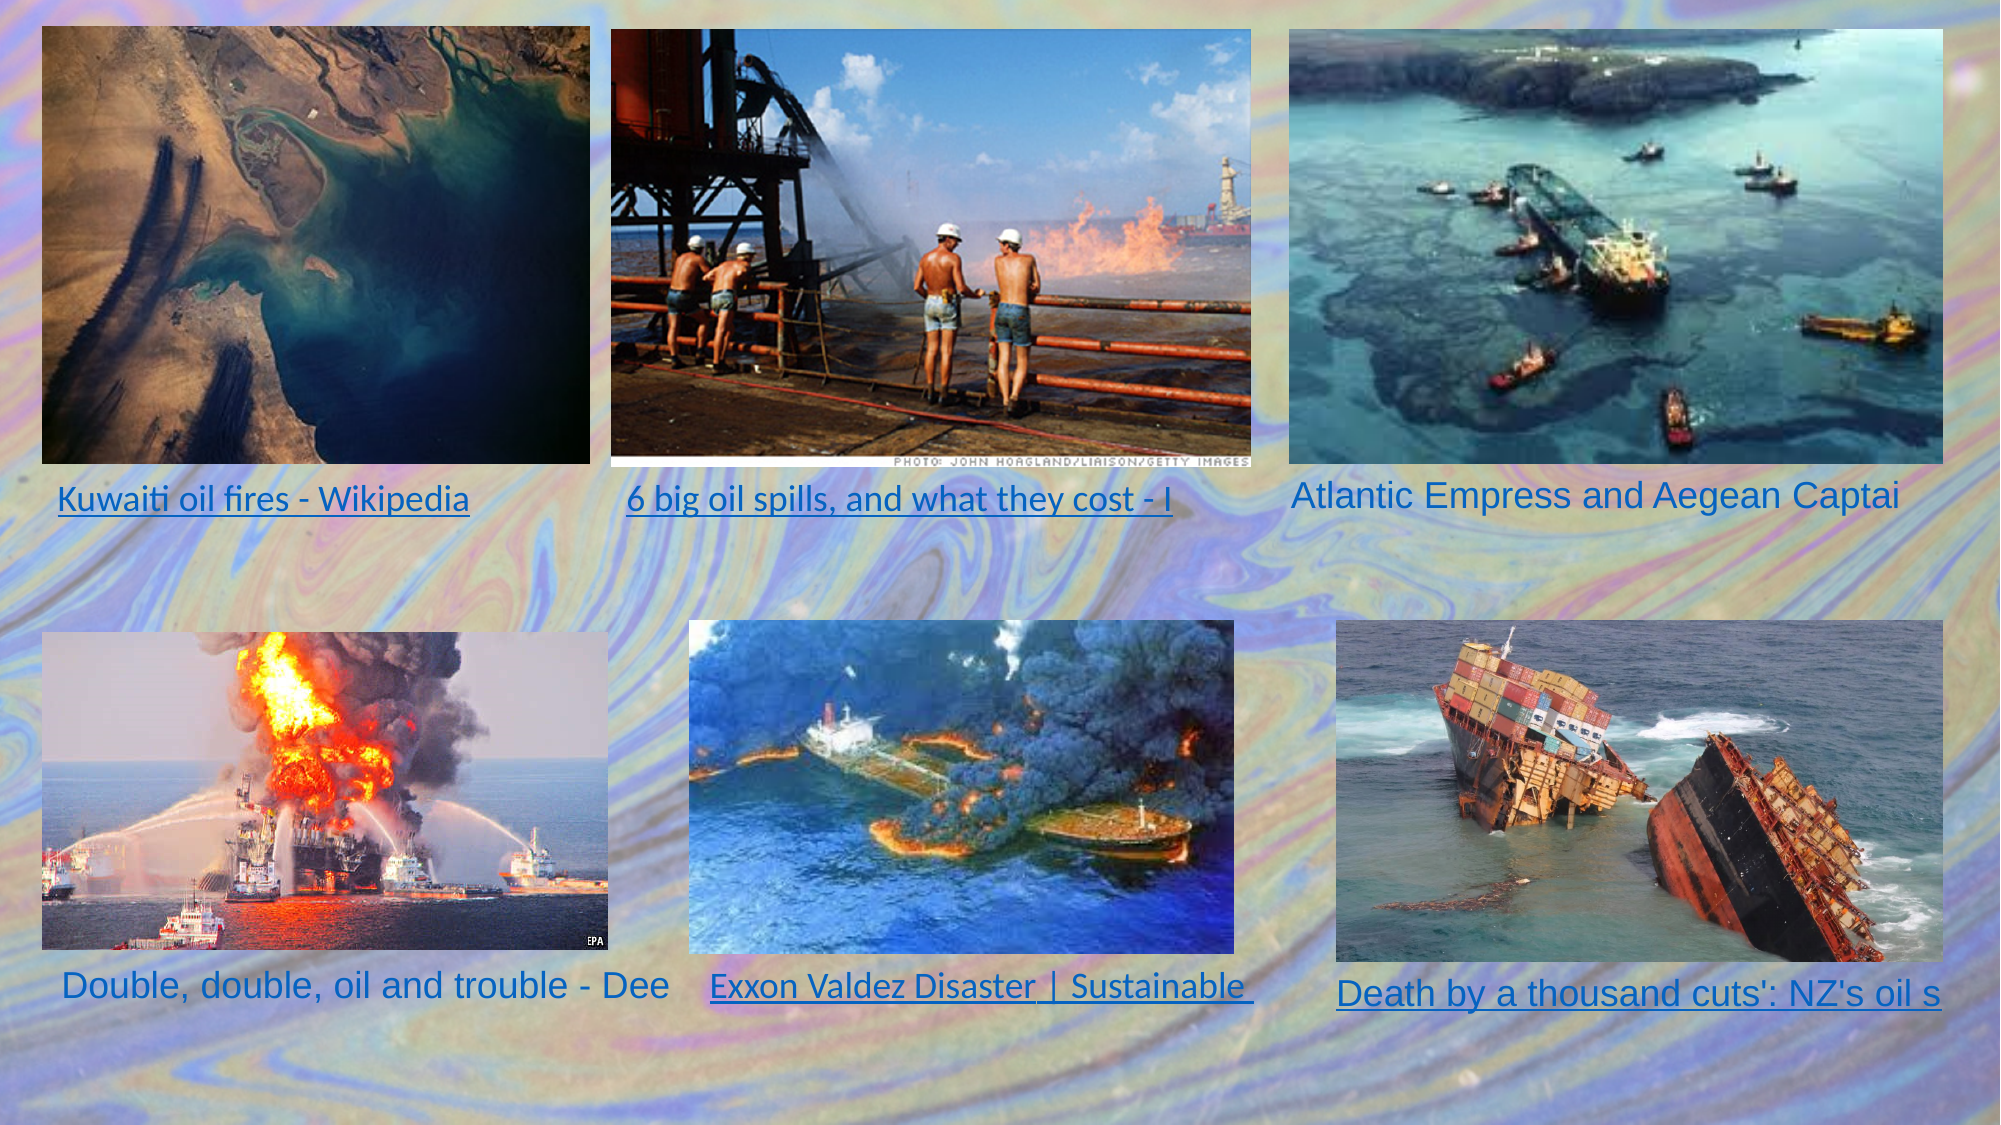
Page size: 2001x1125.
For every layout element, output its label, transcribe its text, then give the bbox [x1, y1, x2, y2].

text_box Death by a thousand cuts': NZ's oil s [1321, 961, 1957, 1022]
picture [1289, 29, 1943, 464]
picture [42, 26, 590, 464]
picture [42, 632, 608, 950]
picture [1336, 620, 1943, 962]
text_box Exxon Valdez Disaster | Sustainable [694, 953, 1269, 1014]
text_box Kuwaiti oil fires - Wikipedia [42, 467, 611, 527]
text_box Atlantic Empress and Aegean Captai [1276, 463, 1916, 524]
text_box Double, double, oil and trouble - Dee [46, 953, 686, 1014]
text_box 6 big oil spills, and what they cost - I [611, 467, 1251, 527]
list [611, 29, 1251, 467]
picture [689, 620, 1234, 954]
